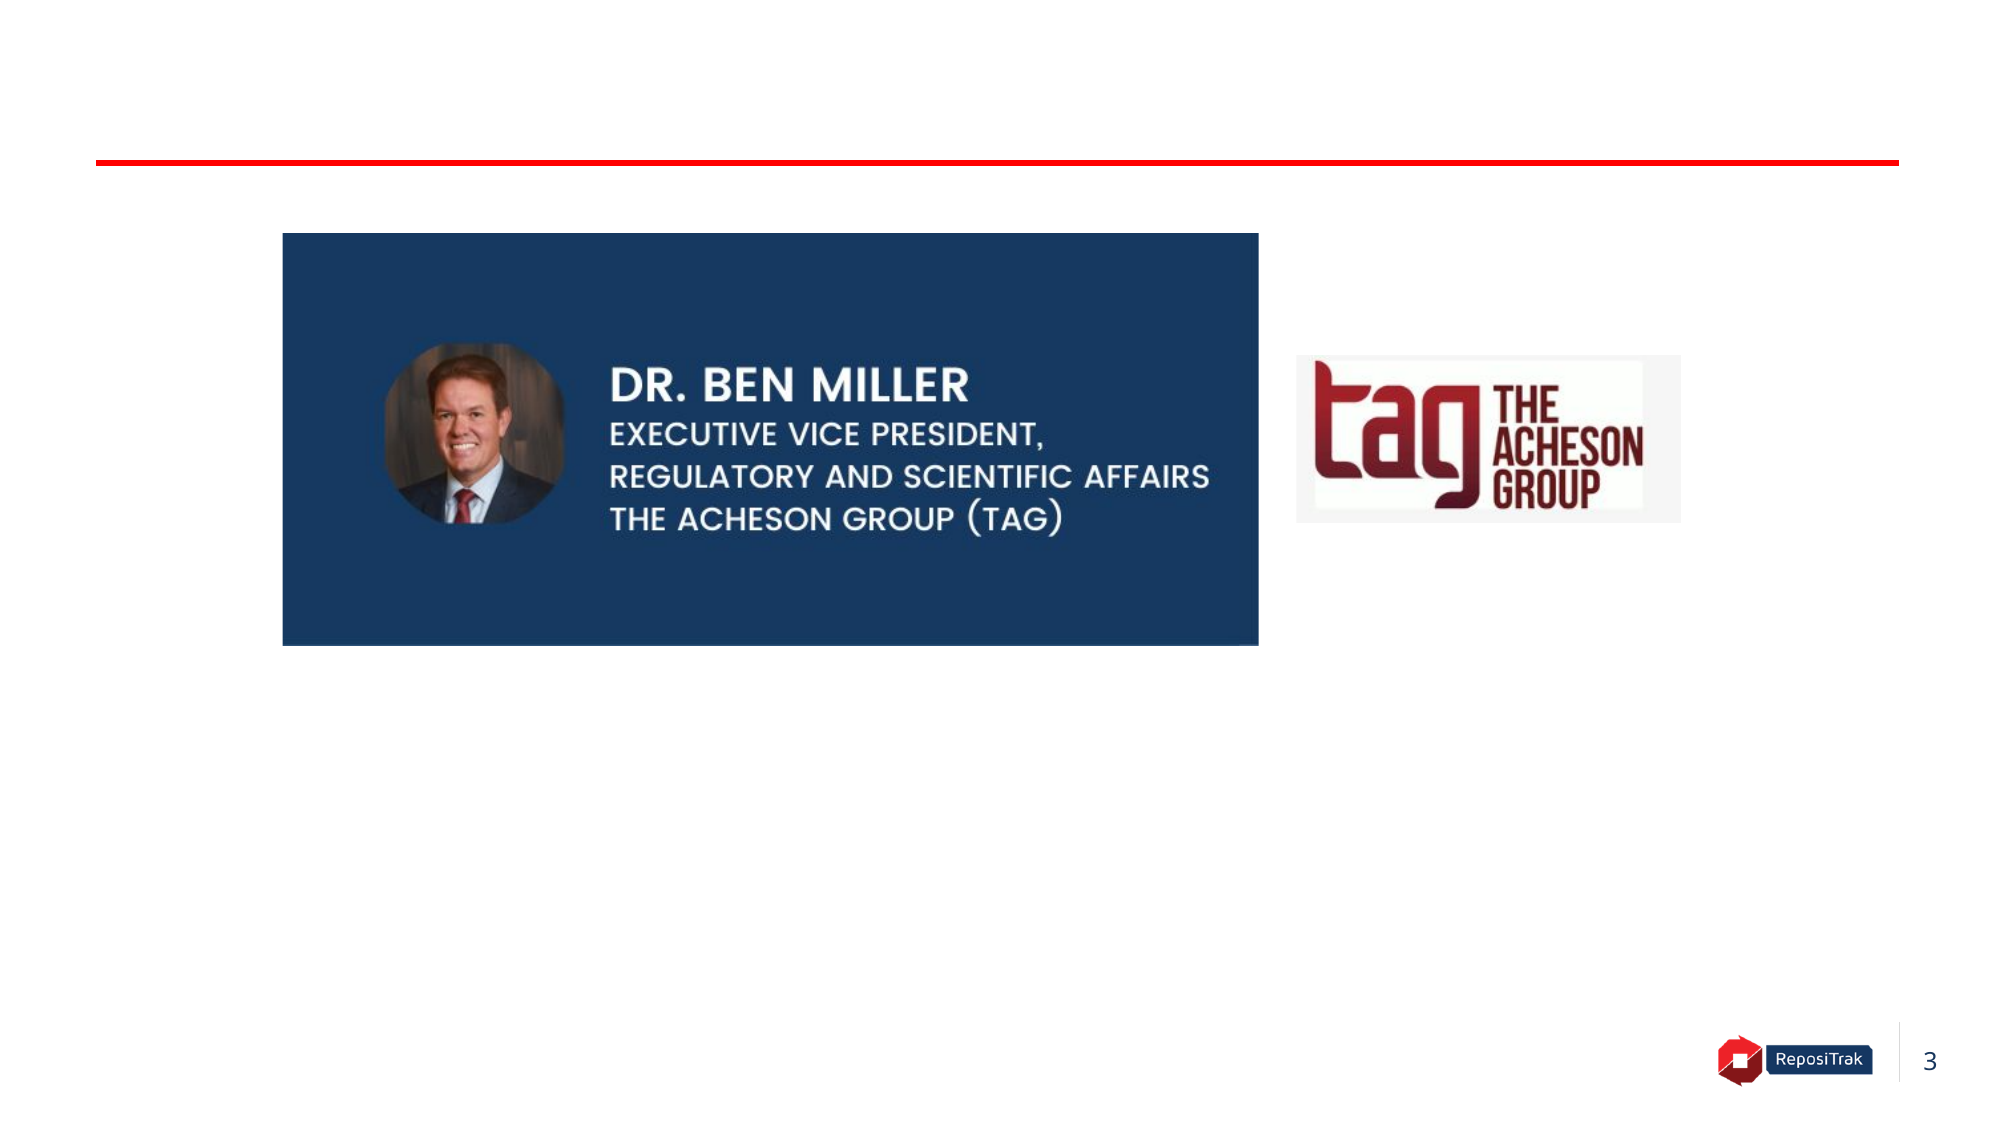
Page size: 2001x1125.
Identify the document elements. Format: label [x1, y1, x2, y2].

picture [1296, 355, 1681, 523]
picture [282, 233, 1259, 646]
picture [1706, 1027, 1874, 1095]
